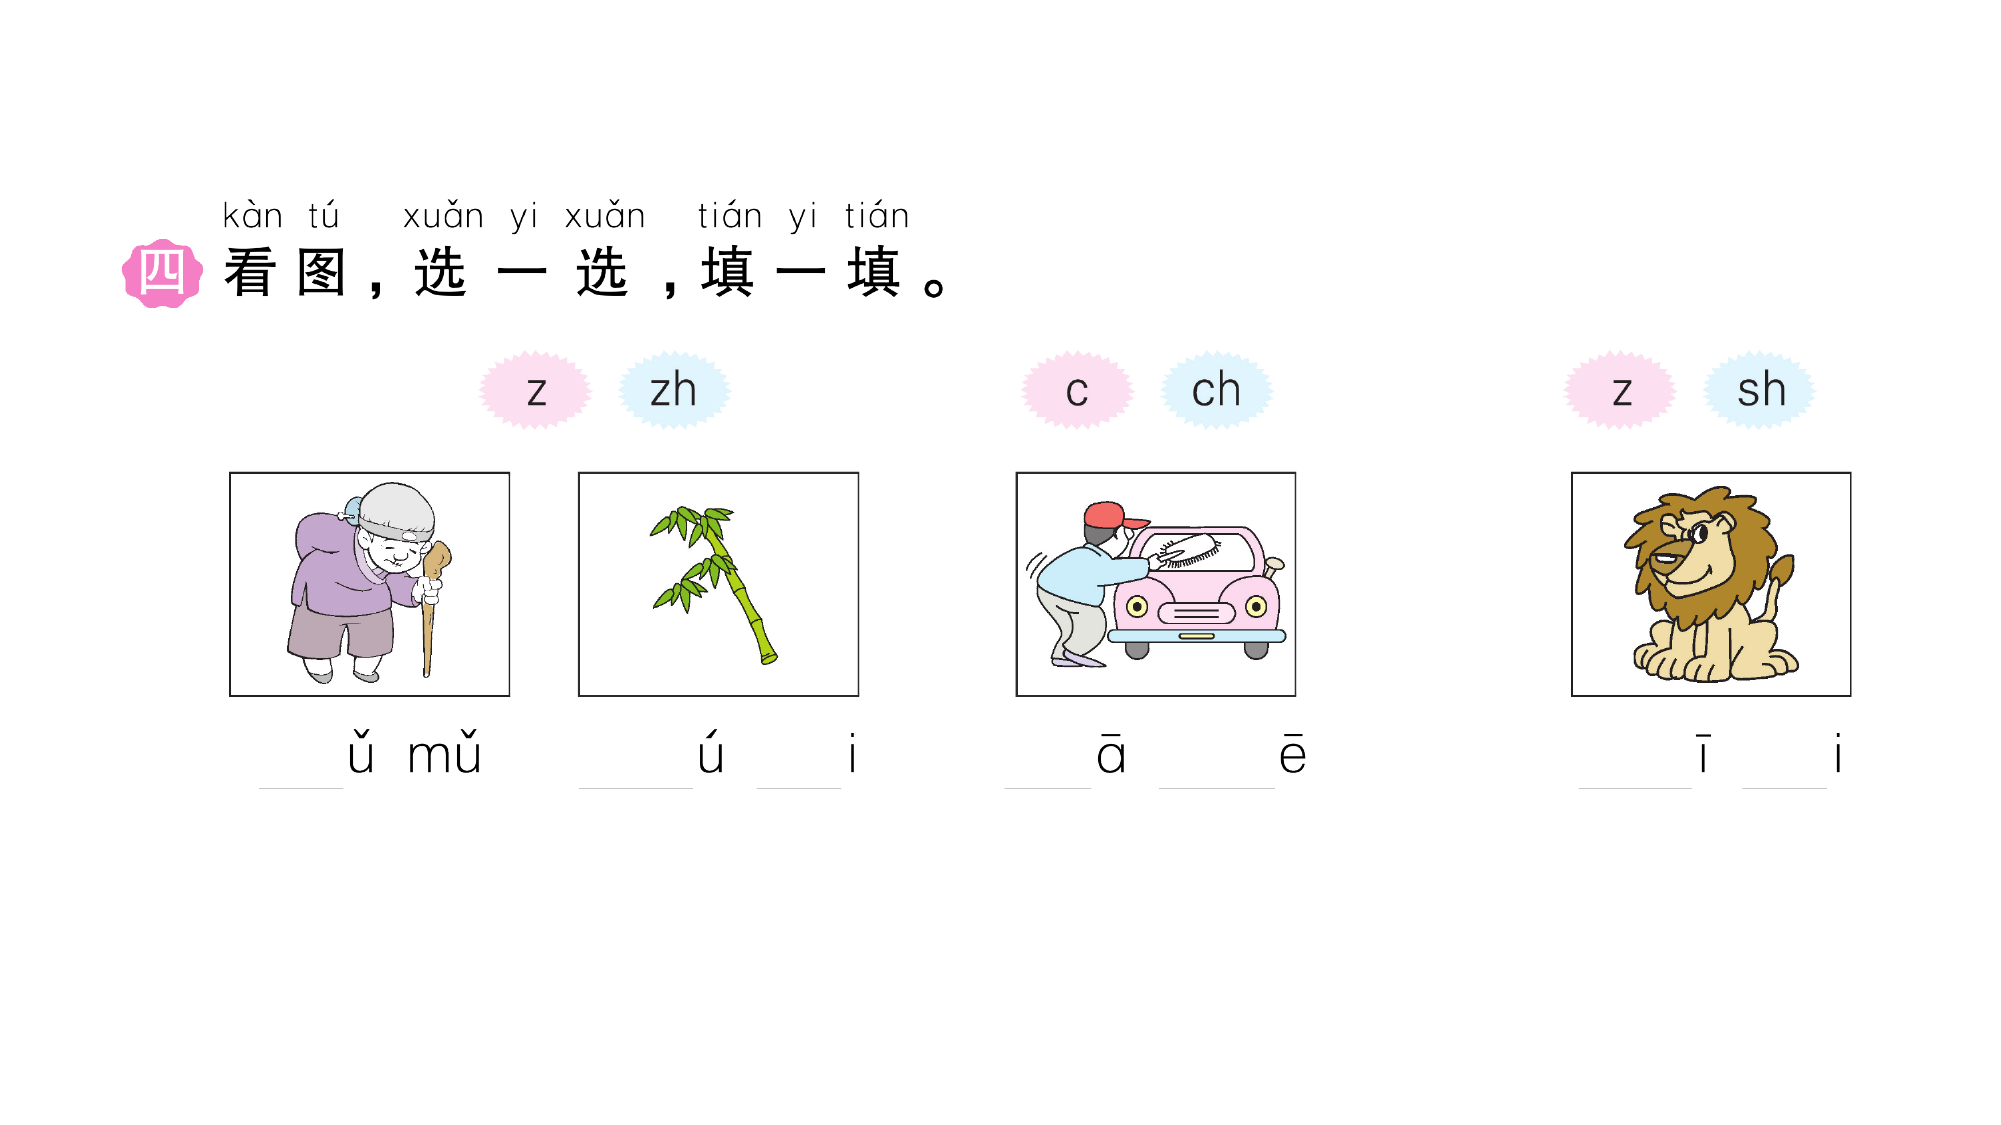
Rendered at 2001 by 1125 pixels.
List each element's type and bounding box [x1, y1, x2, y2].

picture [118, 177, 2000, 807]
